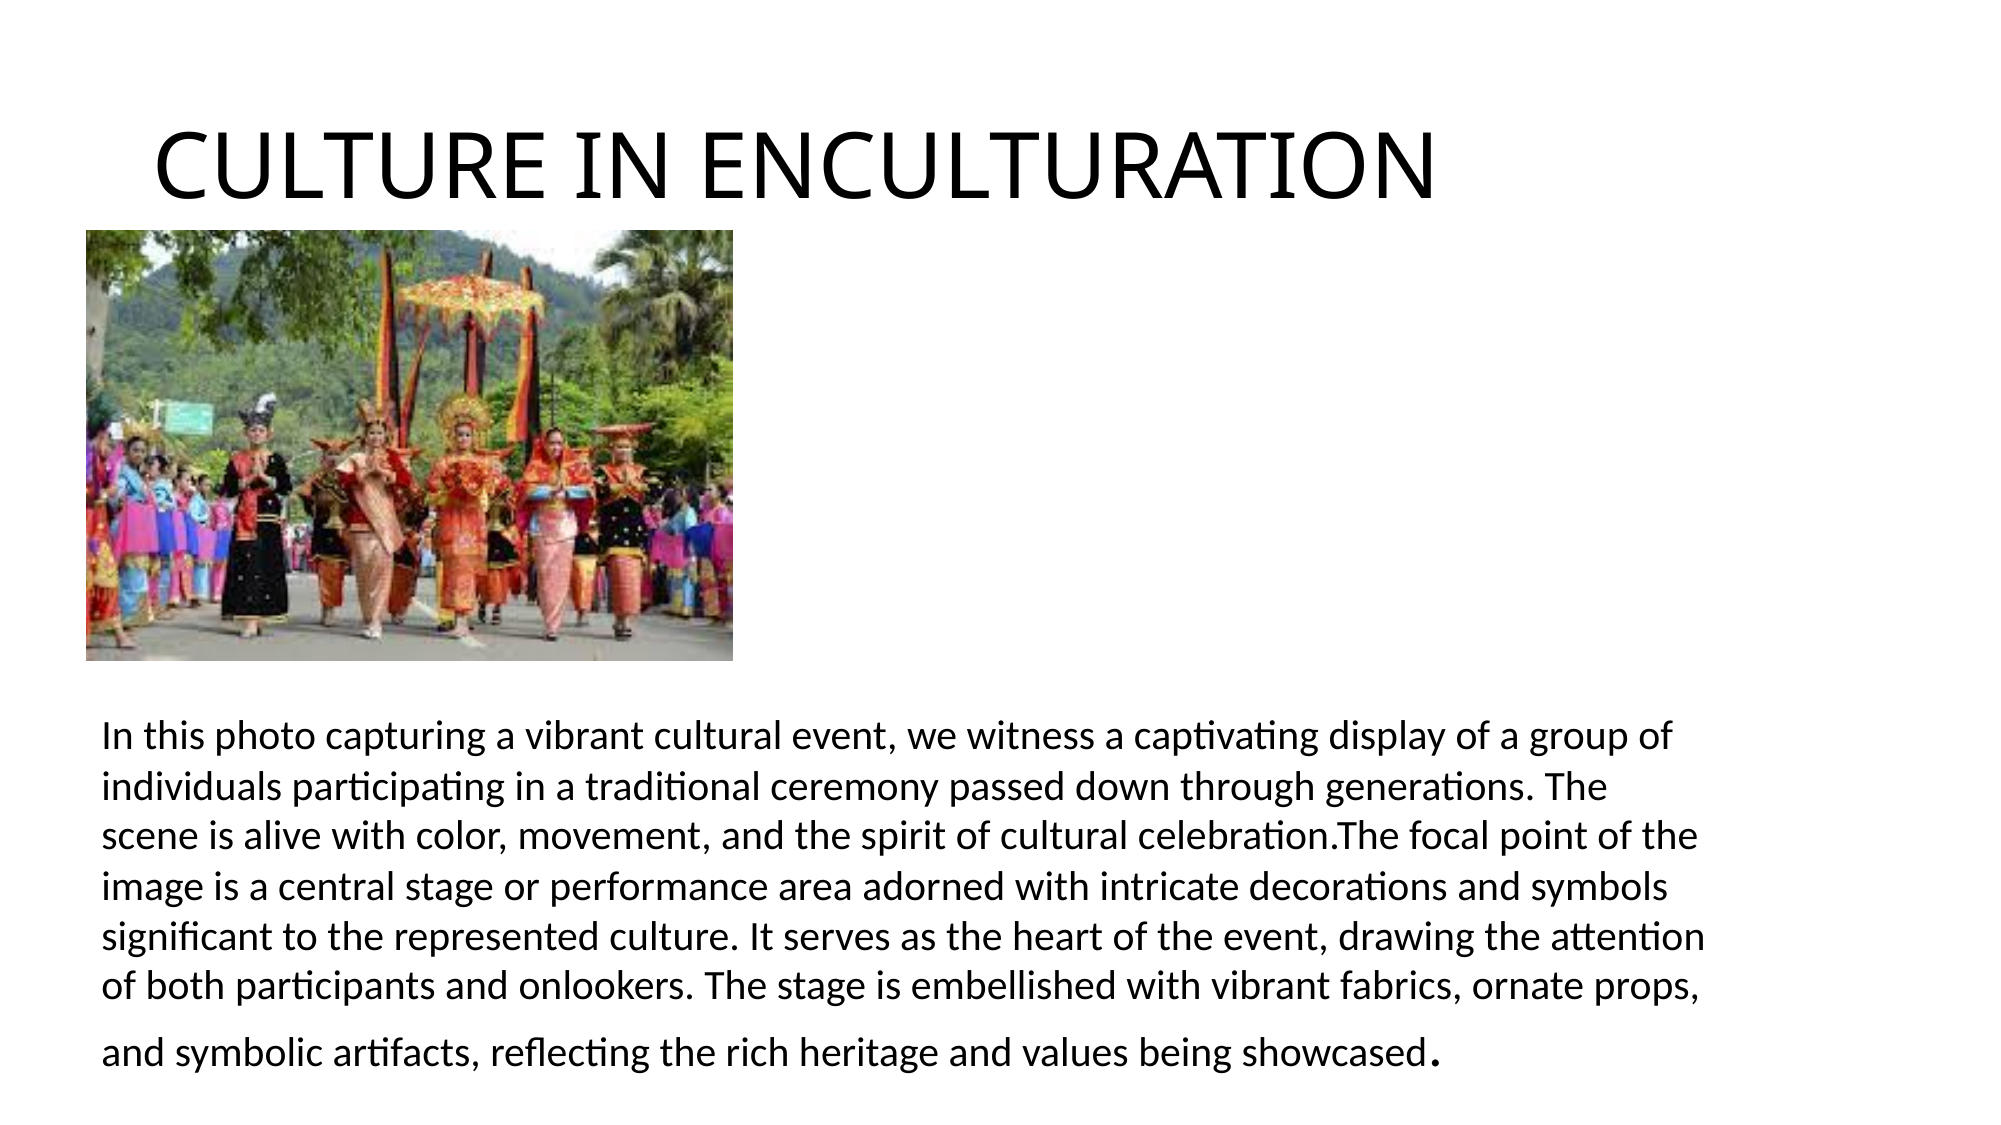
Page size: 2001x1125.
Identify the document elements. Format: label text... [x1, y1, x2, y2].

title CULTURE IN ENCULTURATION [137, 59, 1863, 278]
text_box In this photo capturing a vibrant cultural event, we witness a captivating display of a group of individuals participating in a traditional ceremony passed down through generations. The scene is alive with color, movement, and the spirit of cultural celebration.The focal point of the image is a central stage or performance area adorned with intricate decorations and symbols significant to the represented culture. It serves as the heart of the event, drawing the attention of both participants and onlookers. The stage is embellished with vibrant fabrics, ornate props, and symbolic artifacts, reflecting the rich heritage and values being showcased. [86, 700, 1725, 1086]
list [86, 230, 733, 661]
